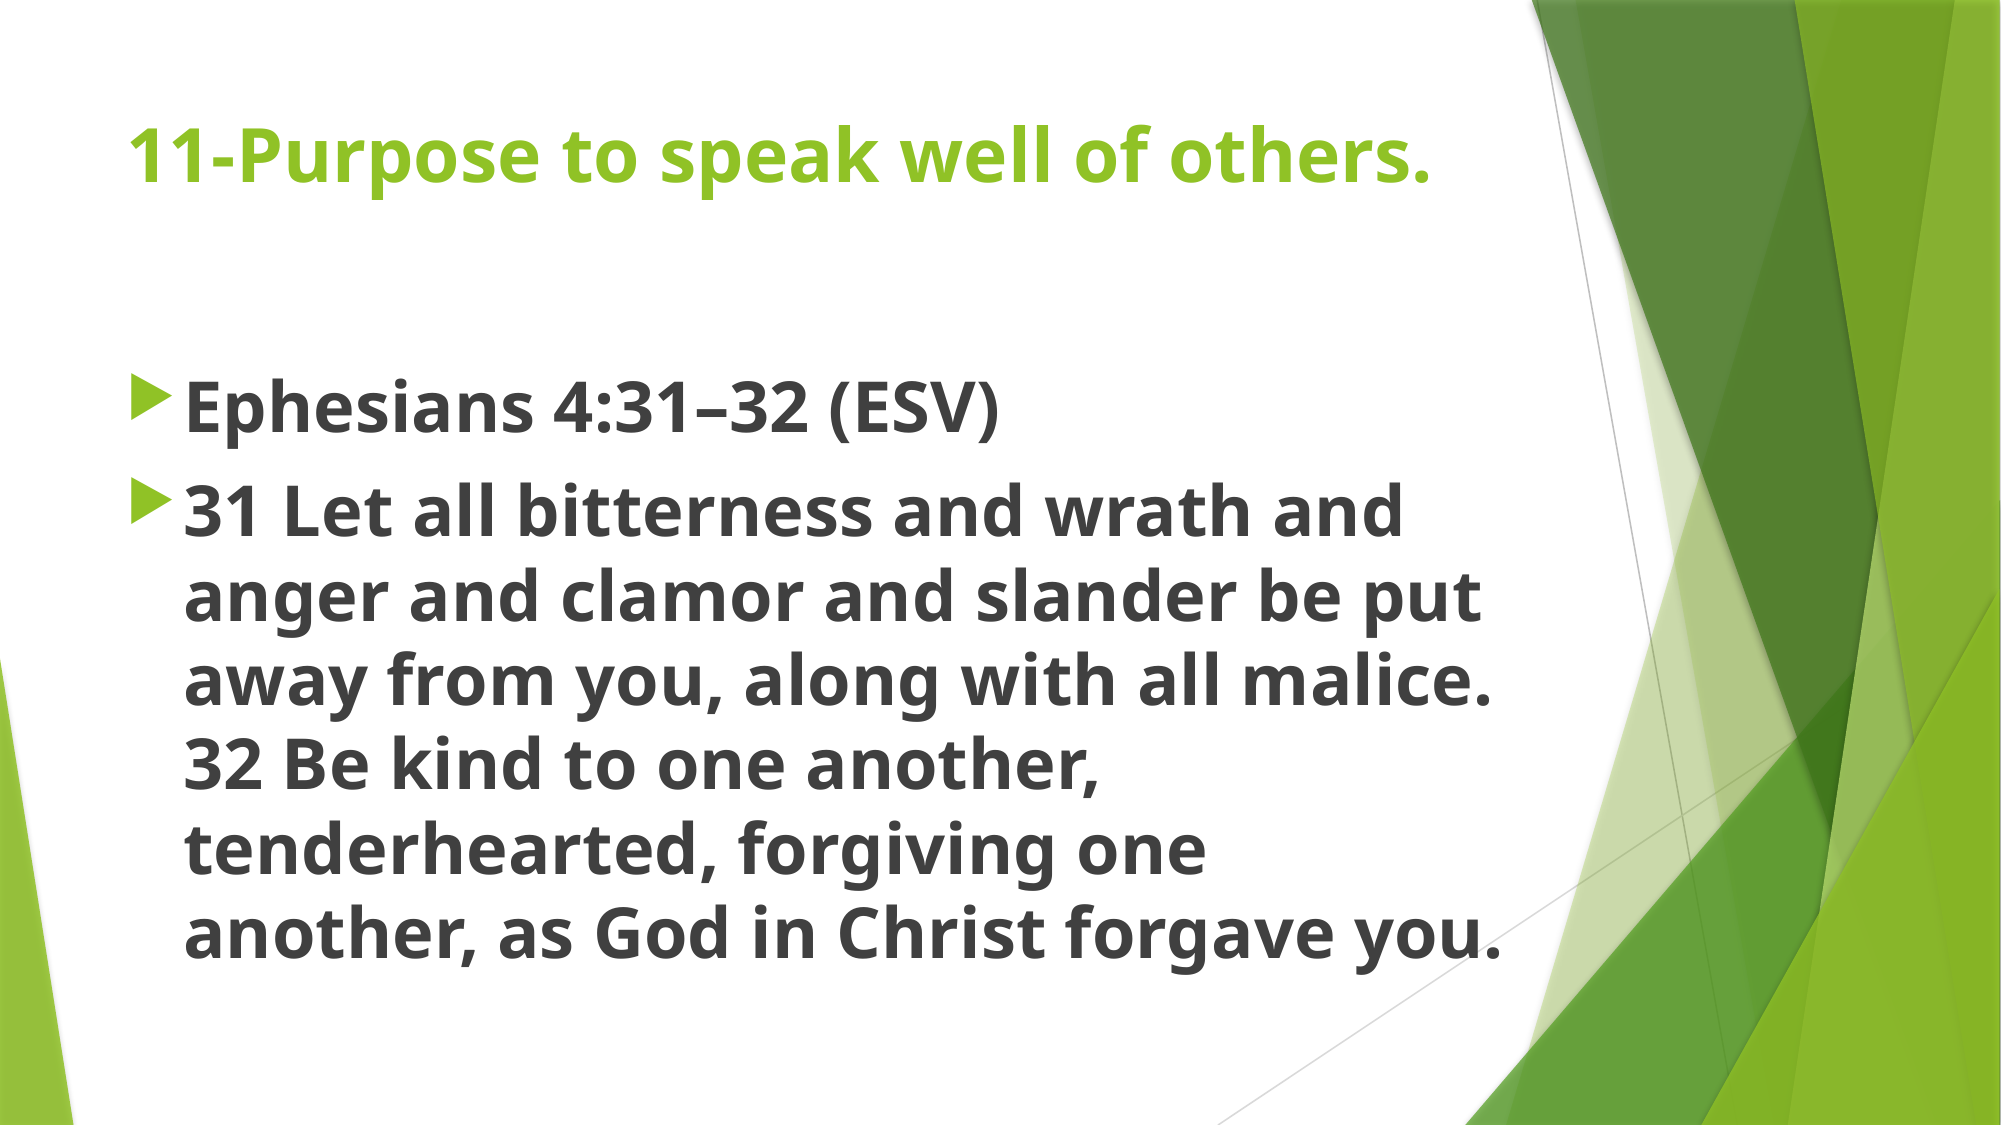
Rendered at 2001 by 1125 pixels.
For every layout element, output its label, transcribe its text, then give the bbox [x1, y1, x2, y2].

title 11-Purpose to speak well of others. [111, 99, 1522, 317]
list Ephesians 4:31–32 (ESV) 31 Let all bitterness and wrath and anger and clamor and slander be put away from you, along with all malice. 32 Be kind to one another, tenderhearted, forgiving one another, as God in Christ forgave you. [111, 354, 1522, 992]
